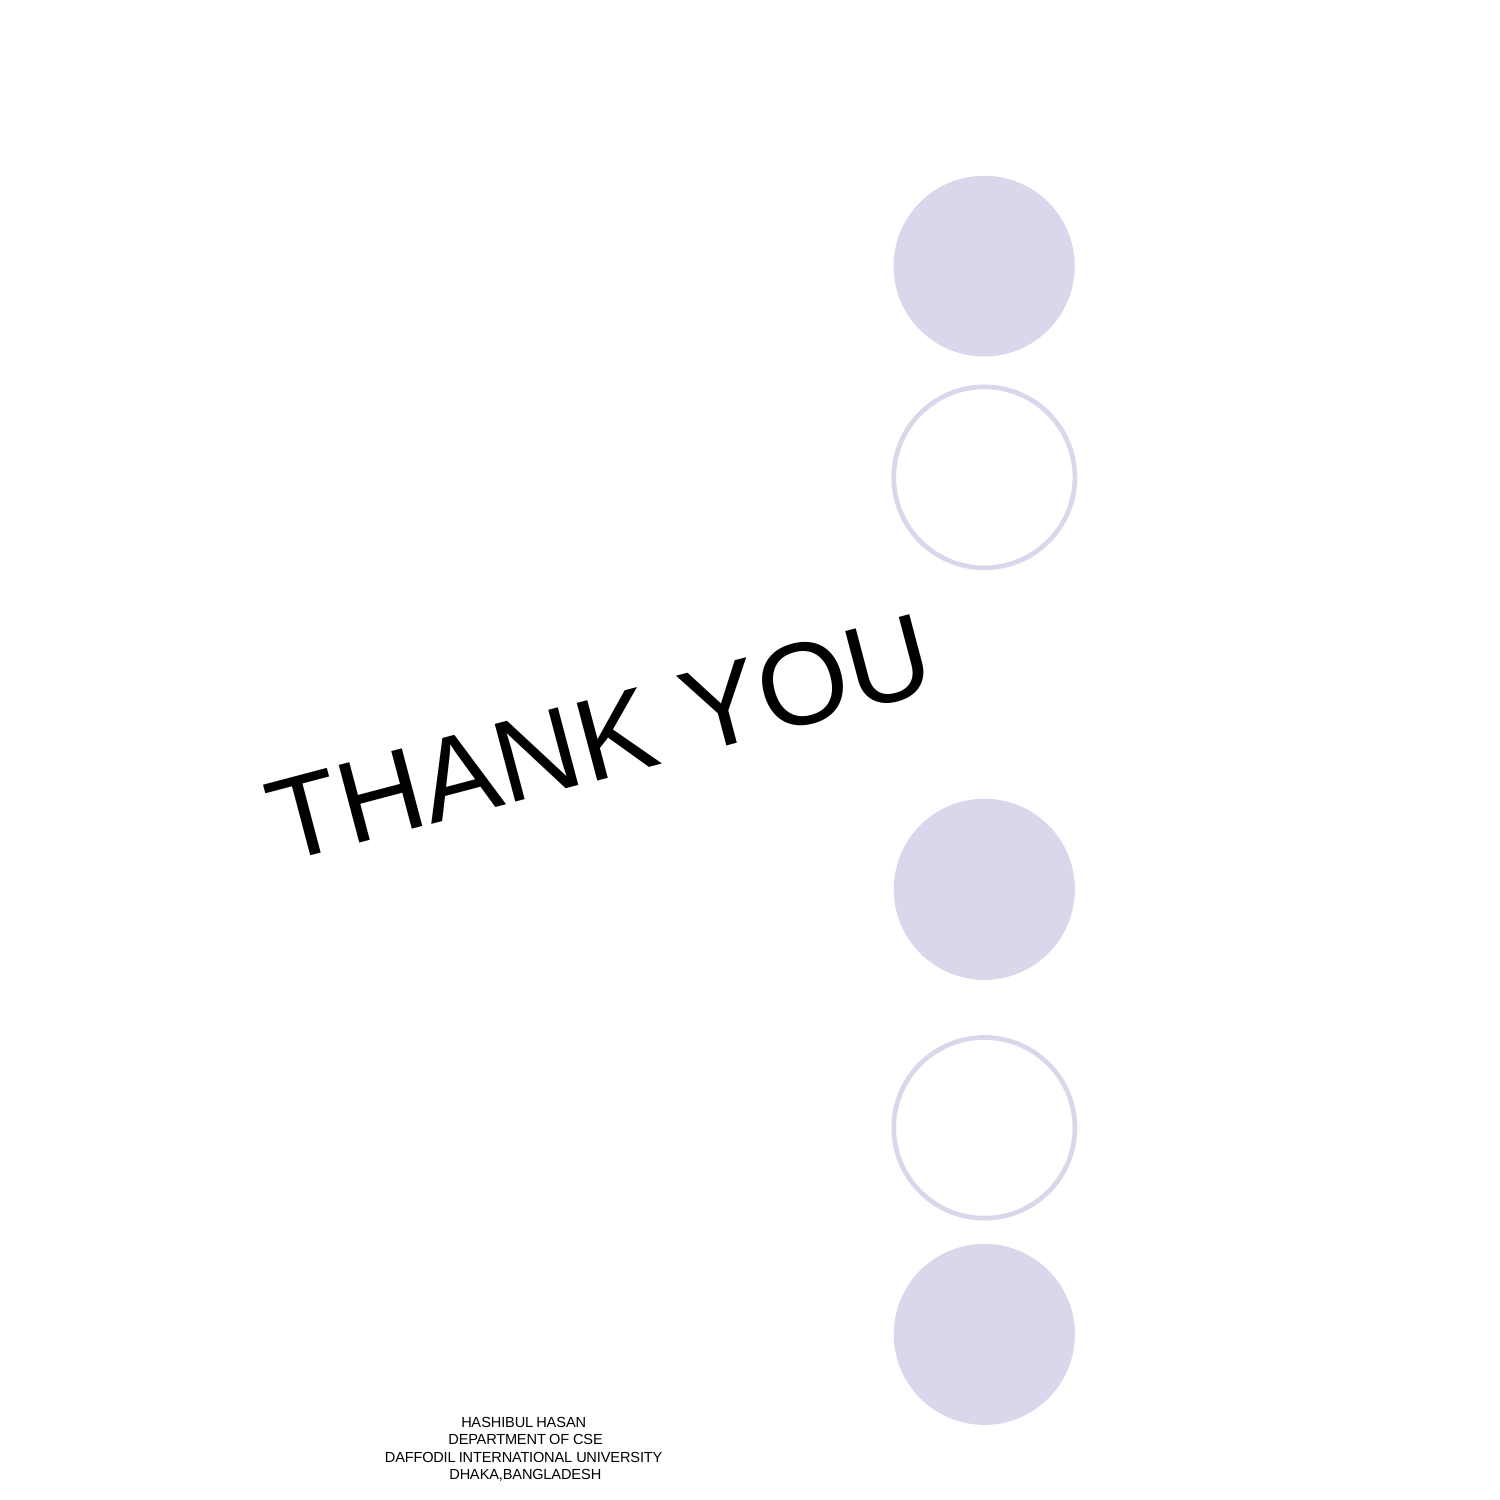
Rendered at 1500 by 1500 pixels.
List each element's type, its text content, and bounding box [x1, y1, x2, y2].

text_box [893, 1037, 1075, 1219]
text_box THANK YOU [252, 584, 949, 891]
text_box HASHIBUL HASAN DEPARTMENT OF CSE DAFFODIL INTERNATIONAL UNIVERSITY DHAKA,BANGLADESH [381, 1410, 669, 1483]
text_box [893, 386, 1075, 568]
